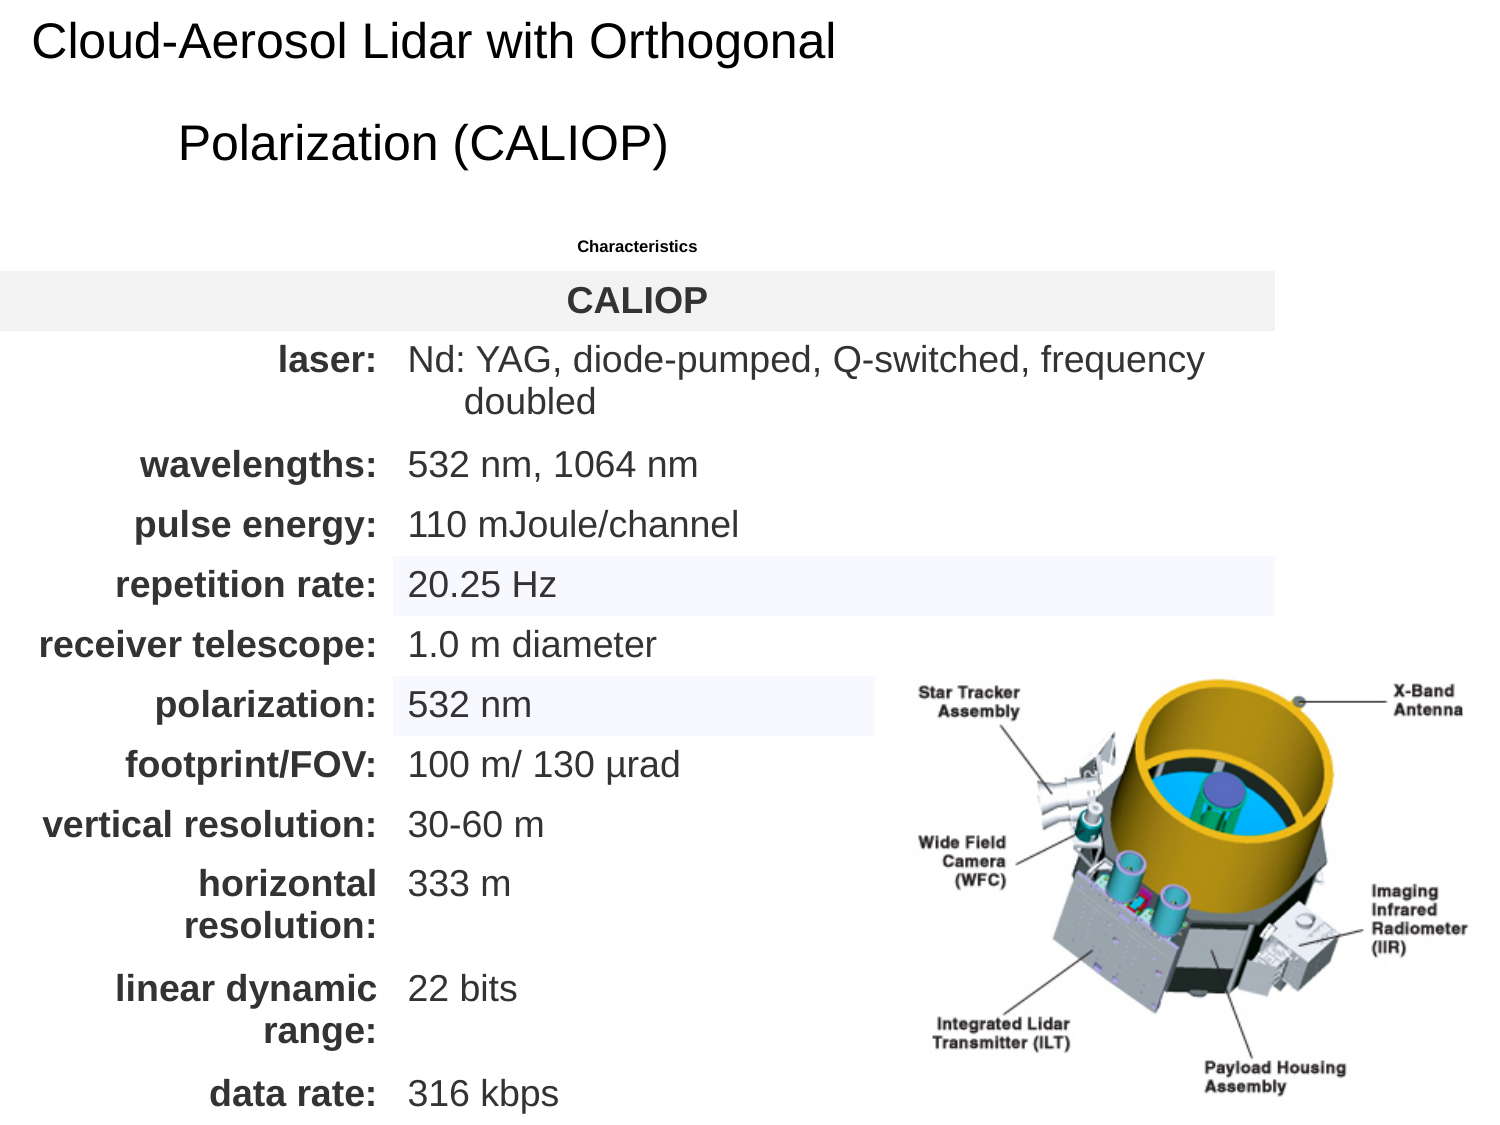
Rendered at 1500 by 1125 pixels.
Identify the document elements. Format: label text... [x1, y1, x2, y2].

table_cell CALIOP [0, 271, 1275, 331]
table_cell repetition rate: [0, 556, 393, 616]
table_cell 100 m/ 130 µrad [393, 736, 869, 796]
picture [874, 655, 1500, 1125]
table_cell 532 nm [393, 676, 869, 736]
table_cell 333 m [393, 855, 869, 960]
table_cell receiver telescope: [0, 616, 393, 676]
table_cell footprint/FOV: [0, 736, 393, 796]
table_cell data rate: [0, 1065, 393, 1125]
table_cell 316 kbps [393, 1065, 869, 1125]
table_cell 1.0 m diameter [393, 616, 1275, 676]
table_cell 532 nm, 1064 nm [393, 436, 1275, 496]
table_cell 30-60 m [393, 796, 869, 855]
table_cell 22 bits [393, 960, 869, 1065]
table_cell 110 mJoule/channel [393, 496, 1275, 556]
table_header Characteristics [0, 222, 1275, 271]
table_cell polarization: [0, 676, 393, 736]
table_cell 20.25 Hz [393, 556, 1275, 616]
table_cell linear dynamic range: [0, 960, 393, 1065]
table_cell vertical resolution: [0, 796, 393, 855]
table_cell horizontal resolution: [0, 855, 393, 960]
table_cell Nd: YAG, diode-pumped, Q-switched, frequency doubled [393, 331, 1275, 436]
table_cell wavelengths: [0, 436, 393, 496]
table_cell pulse energy: [0, 496, 393, 556]
table_cell laser: [0, 331, 393, 436]
title Cloud-Aerosol Lidar with Orthogonal Polarization (CALIOP) [0, 0, 869, 188]
